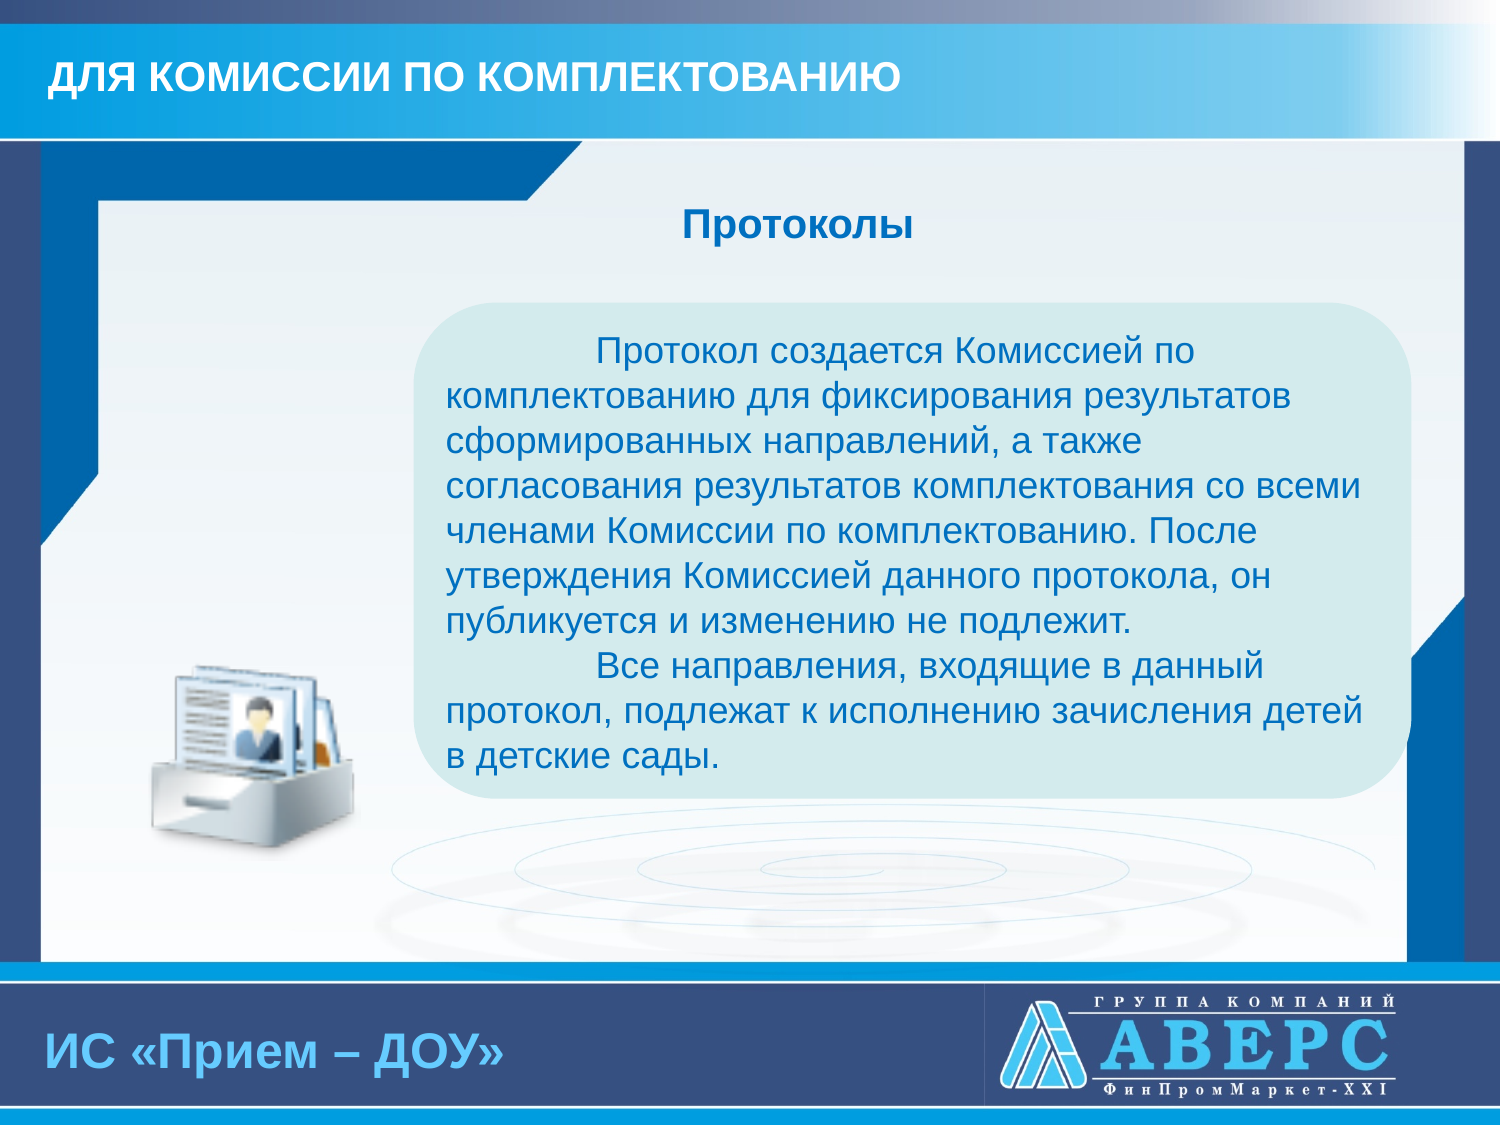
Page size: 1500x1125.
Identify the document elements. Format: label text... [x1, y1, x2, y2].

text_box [413, 302, 1412, 799]
picture [0, 0, 1500, 962]
text_box ИС «Прием – ДОУ» [29, 1011, 597, 1087]
text_box ДЛЯ КОМИССИИ ПО КОМПЛЕКТОВАНИЮ [33, 42, 1008, 126]
text_box Протоколы [667, 189, 996, 255]
picture [0, 981, 1500, 1109]
